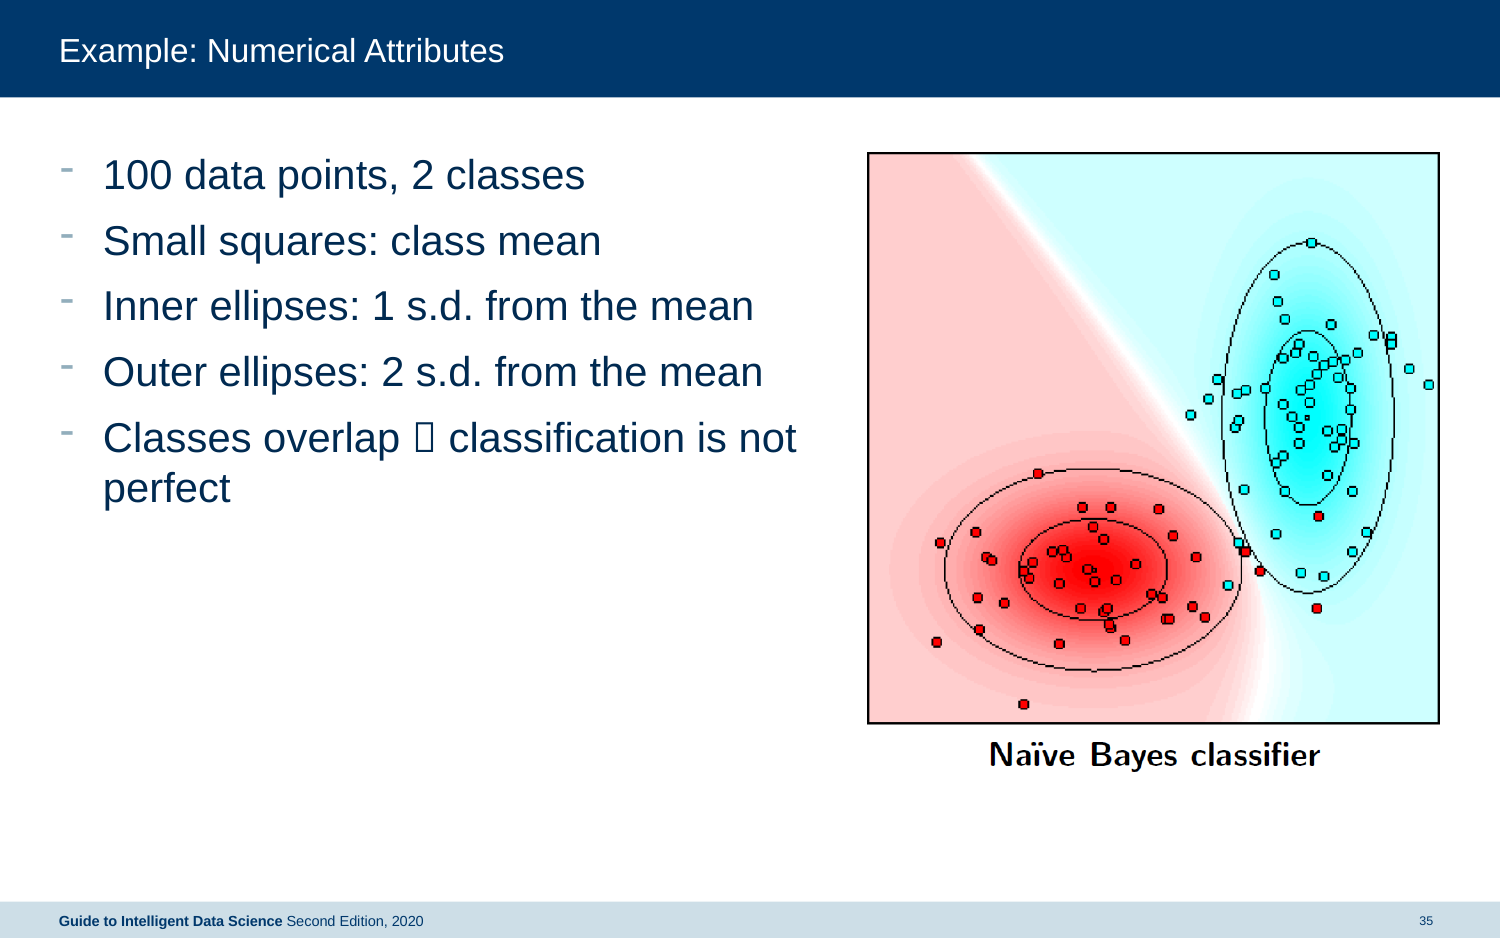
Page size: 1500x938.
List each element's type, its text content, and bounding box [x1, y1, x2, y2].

title Example: Numerical Attributes [58, 28, 1442, 70]
picture [862, 147, 1442, 773]
list 100 data points, 2 classes Small squares: class mean Inner ellipses: 1 s.d. from the mean Outer ellipses: 2 s.d. from the mean Classes overlap  classification is not perfect [59, 147, 797, 855]
footer Guide to Intelligent Data Science Second Edition, 2020 [58, 900, 717, 938]
slide_number 35 [1411, 900, 1442, 938]
